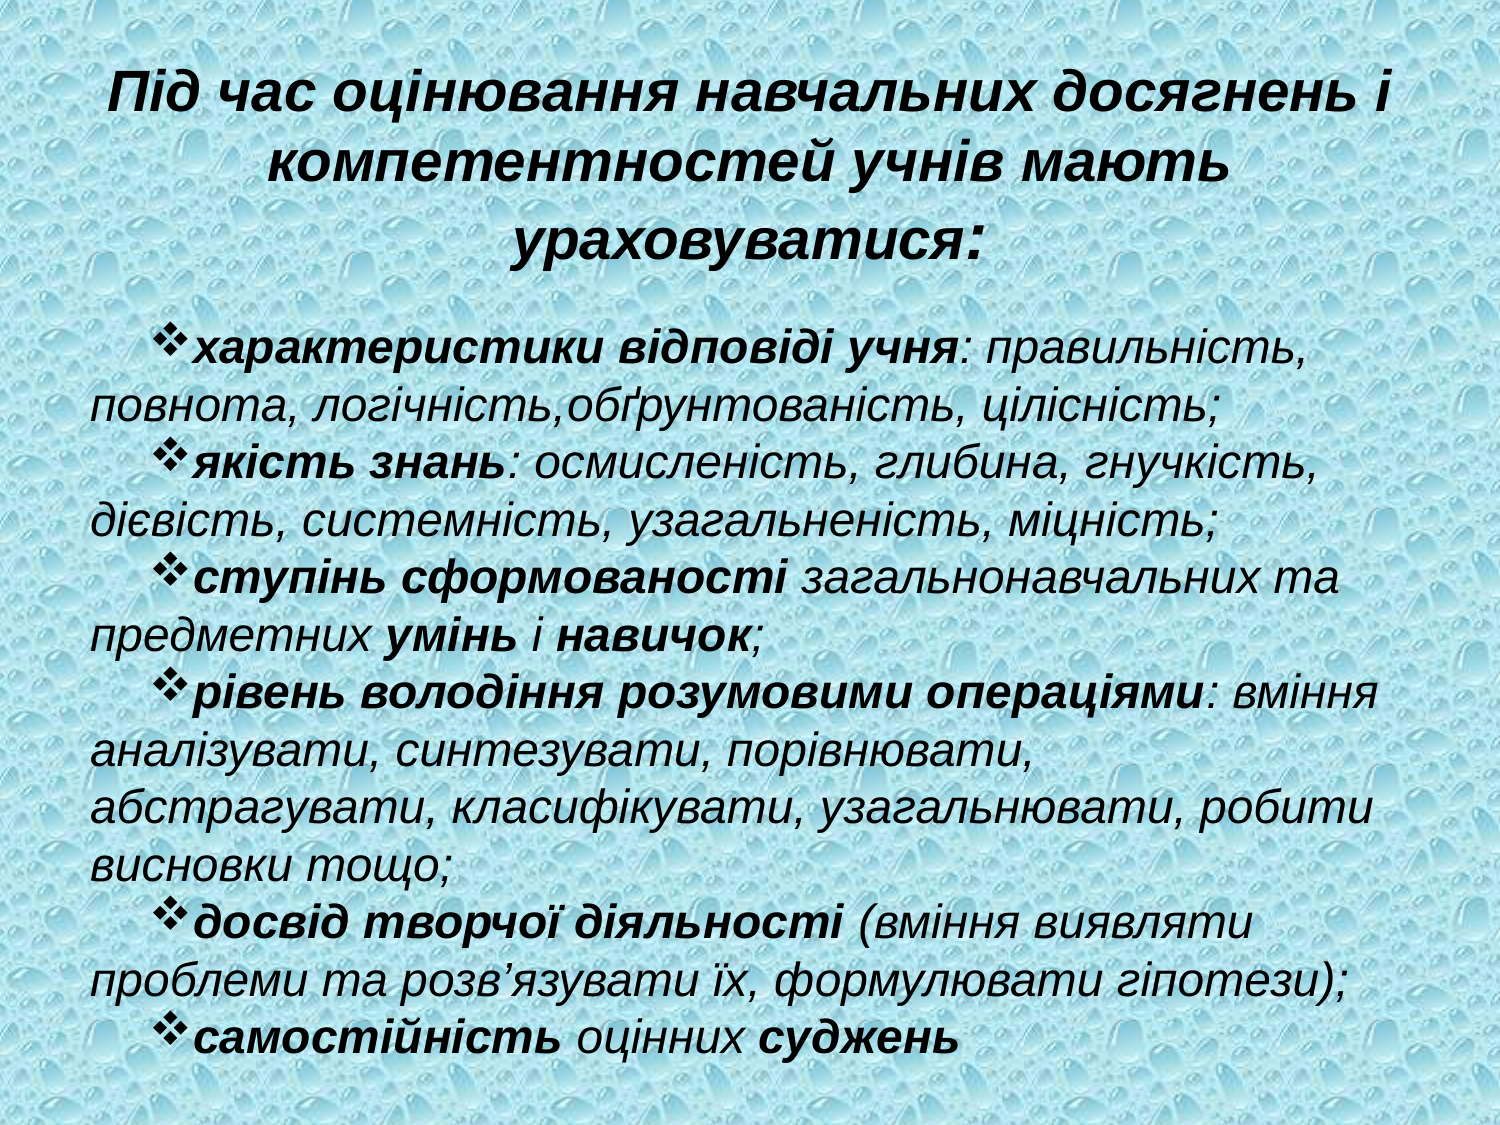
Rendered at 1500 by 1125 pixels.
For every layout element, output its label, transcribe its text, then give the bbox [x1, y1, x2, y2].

title Під час оцінювання навчальних досягнень і компетентностей учнів мають ураховуватися: [75, 45, 1425, 282]
list характеристики відповіді учня: правильність, повнота, логічність,обґрунтованість, цілісність; якість знань: осмисленість, глибина, гнучкість, дієвість, системність, узагальненість, міцність; ступінь сформованості загальнонавчальних та предметних умінь і навичок; рівень володіння розумовими операціями: вміння аналізувати, синтезувати, порівнювати, абстрагувати, класифікувати, узагальнювати, робити висновки тощо; досвід творчої діяльності (вміння виявляти проблеми та розв’язувати їх, формулювати гіпотези); самостійність оцінних суджень [75, 308, 1407, 1071]
picture [0, 0, 1500, 1125]
